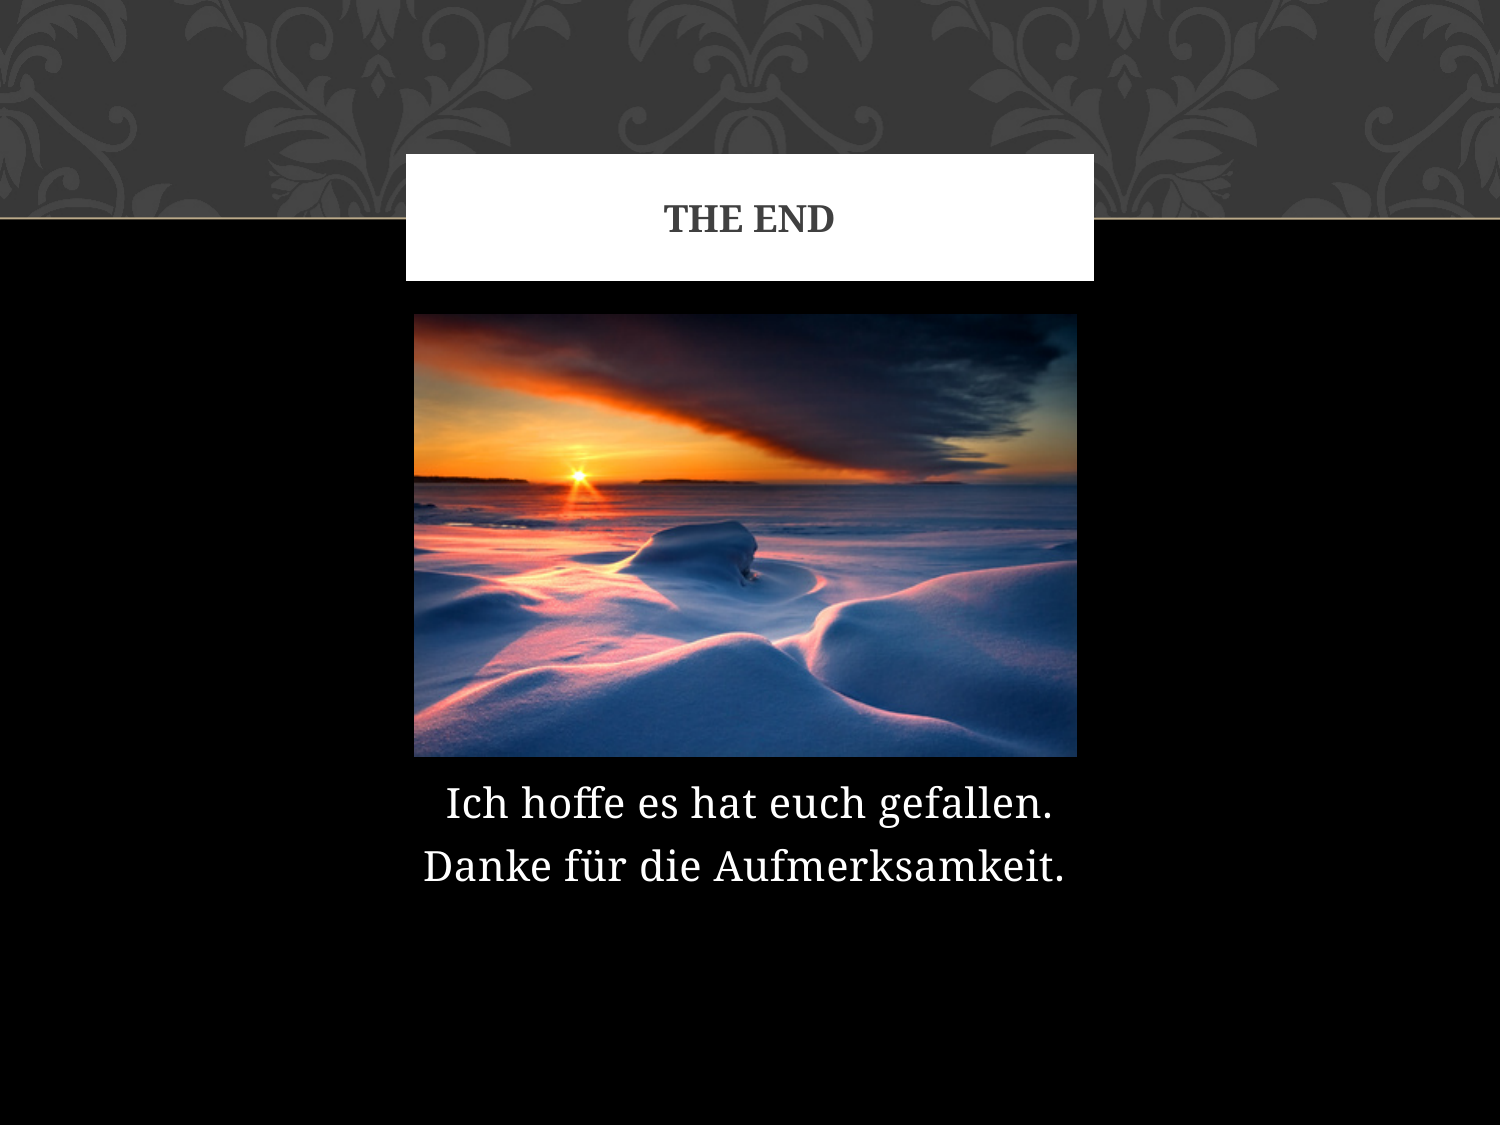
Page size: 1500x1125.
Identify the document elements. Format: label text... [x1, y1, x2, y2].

picture [413, 314, 1077, 757]
title The end [406, 154, 1094, 281]
list Ich hoffe es hat euch gefallen. Danke für die Aufmerksamkeit. [75, 331, 1425, 1000]
